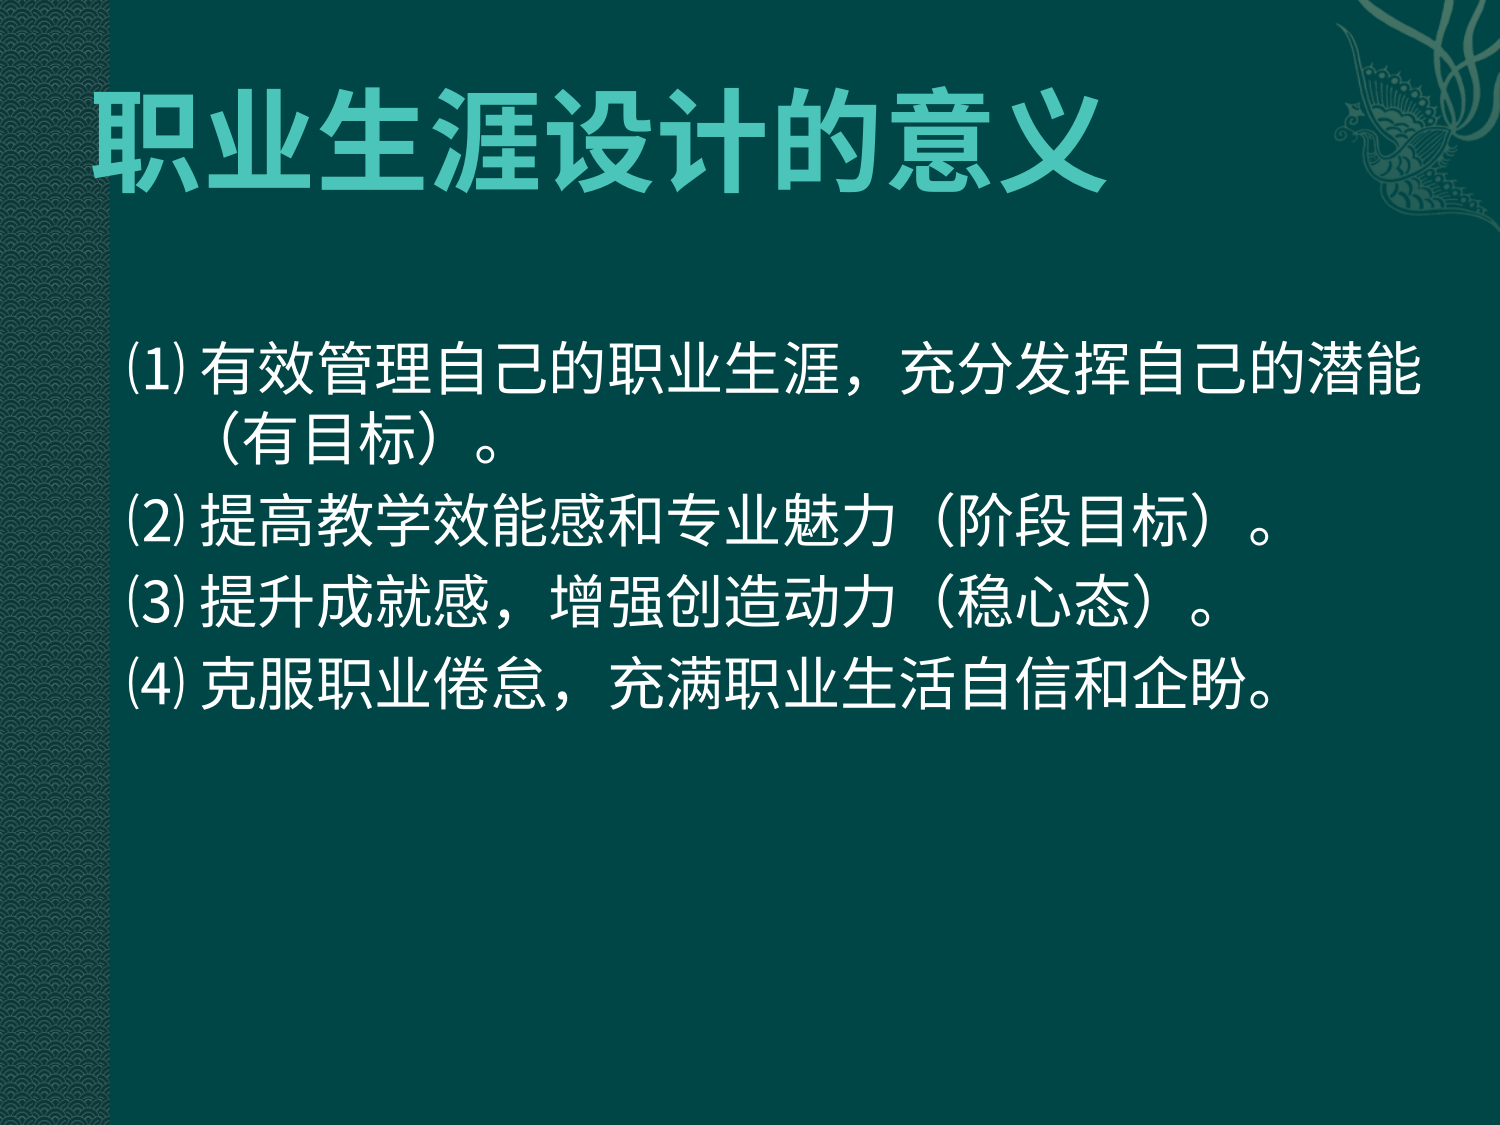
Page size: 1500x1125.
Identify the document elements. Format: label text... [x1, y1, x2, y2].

list ⑴有效管理自己的职业生涯，充分发挥自己的潜能（有目标）。 ⑵提高教学效能感和专业魅力（阶段目标）。 ⑶提升成就感，增强创造动力（稳心态）。 ⑷克服职业倦怠，充满职业生活自信和企盼。 [112, 324, 1450, 1000]
picture [0, 0, 110, 1125]
title 职业生涯设计的意义 [75, 45, 1351, 233]
